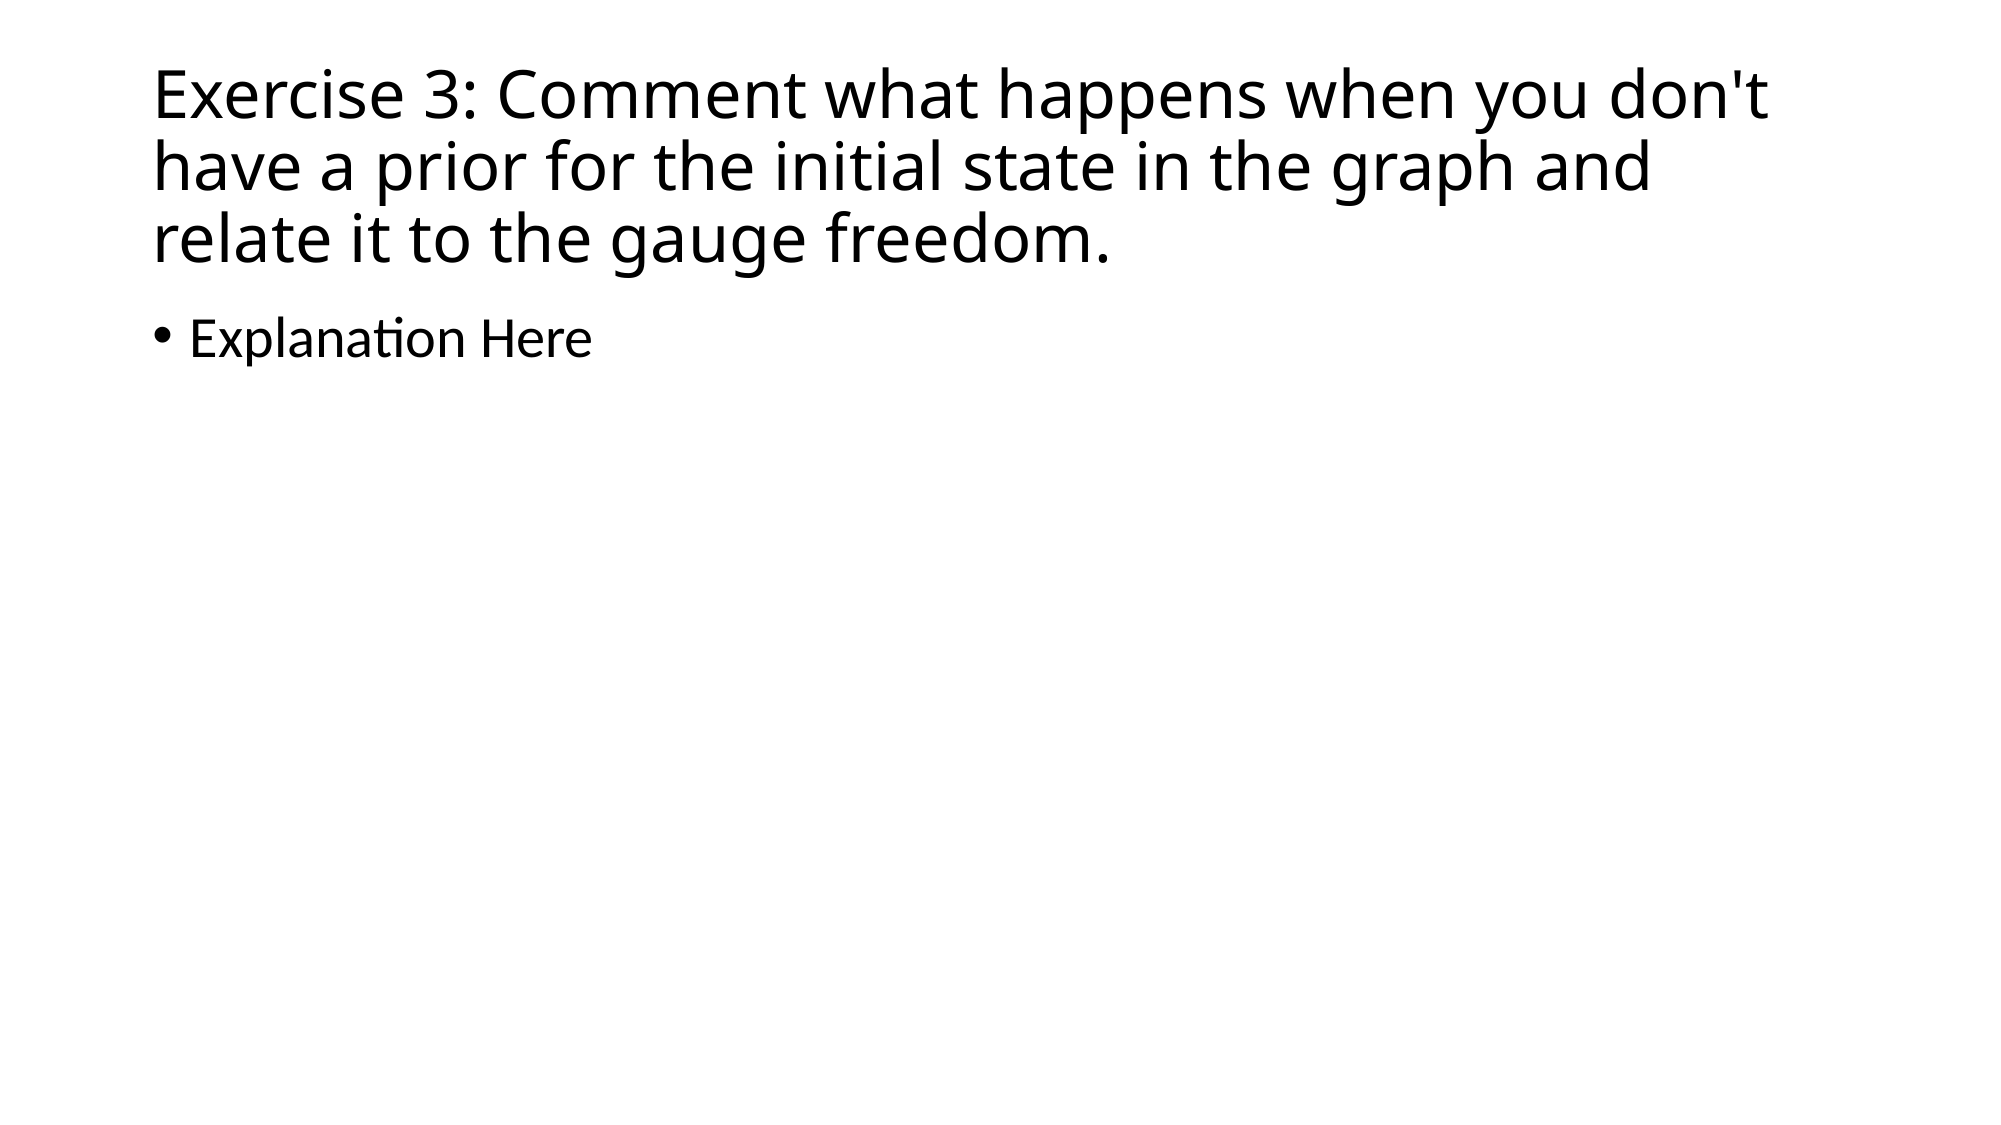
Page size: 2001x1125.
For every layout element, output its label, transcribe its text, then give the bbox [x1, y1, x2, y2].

list Explanation Here [137, 299, 1863, 1014]
title Exercise 3: Comment what happens when you don't have a prior for the initial state in the graph and relate it to the gauge freedom. [137, 59, 1863, 278]
